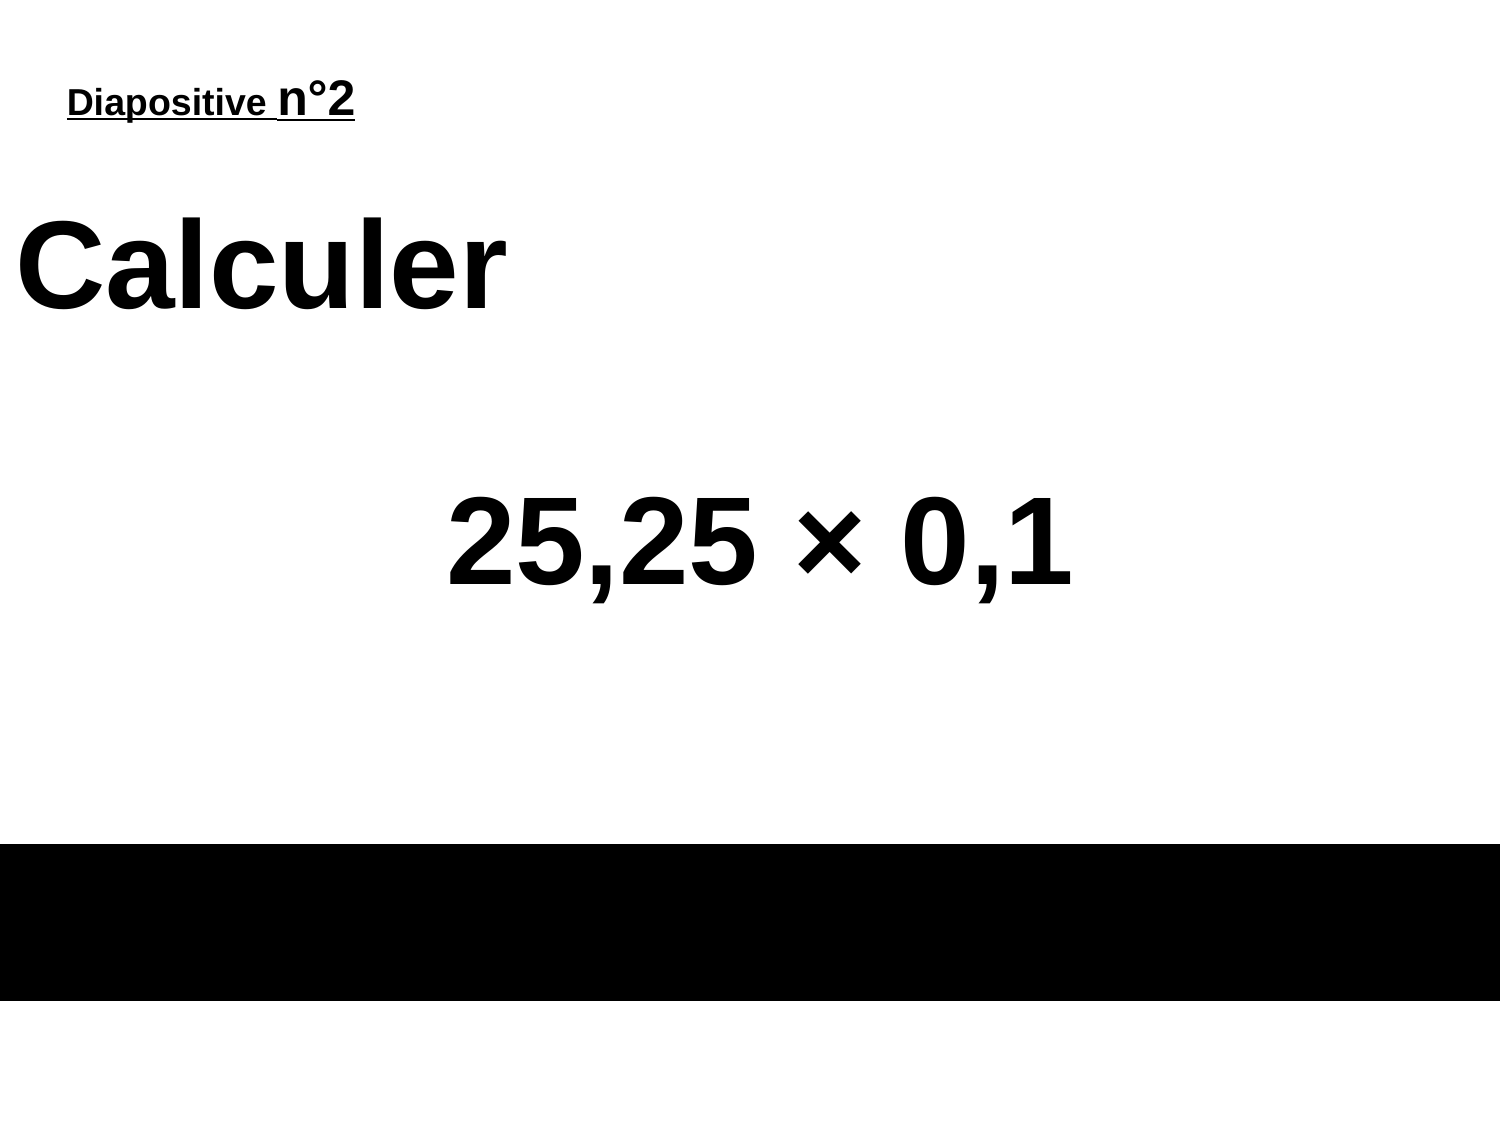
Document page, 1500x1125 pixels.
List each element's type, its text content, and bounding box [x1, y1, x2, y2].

title Calculer [0, 133, 1436, 383]
text_box Diapositive n°2 [52, 58, 773, 133]
text_box 25,25 × 0,1 [431, 409, 1149, 659]
text_box [0, 844, 1500, 1001]
